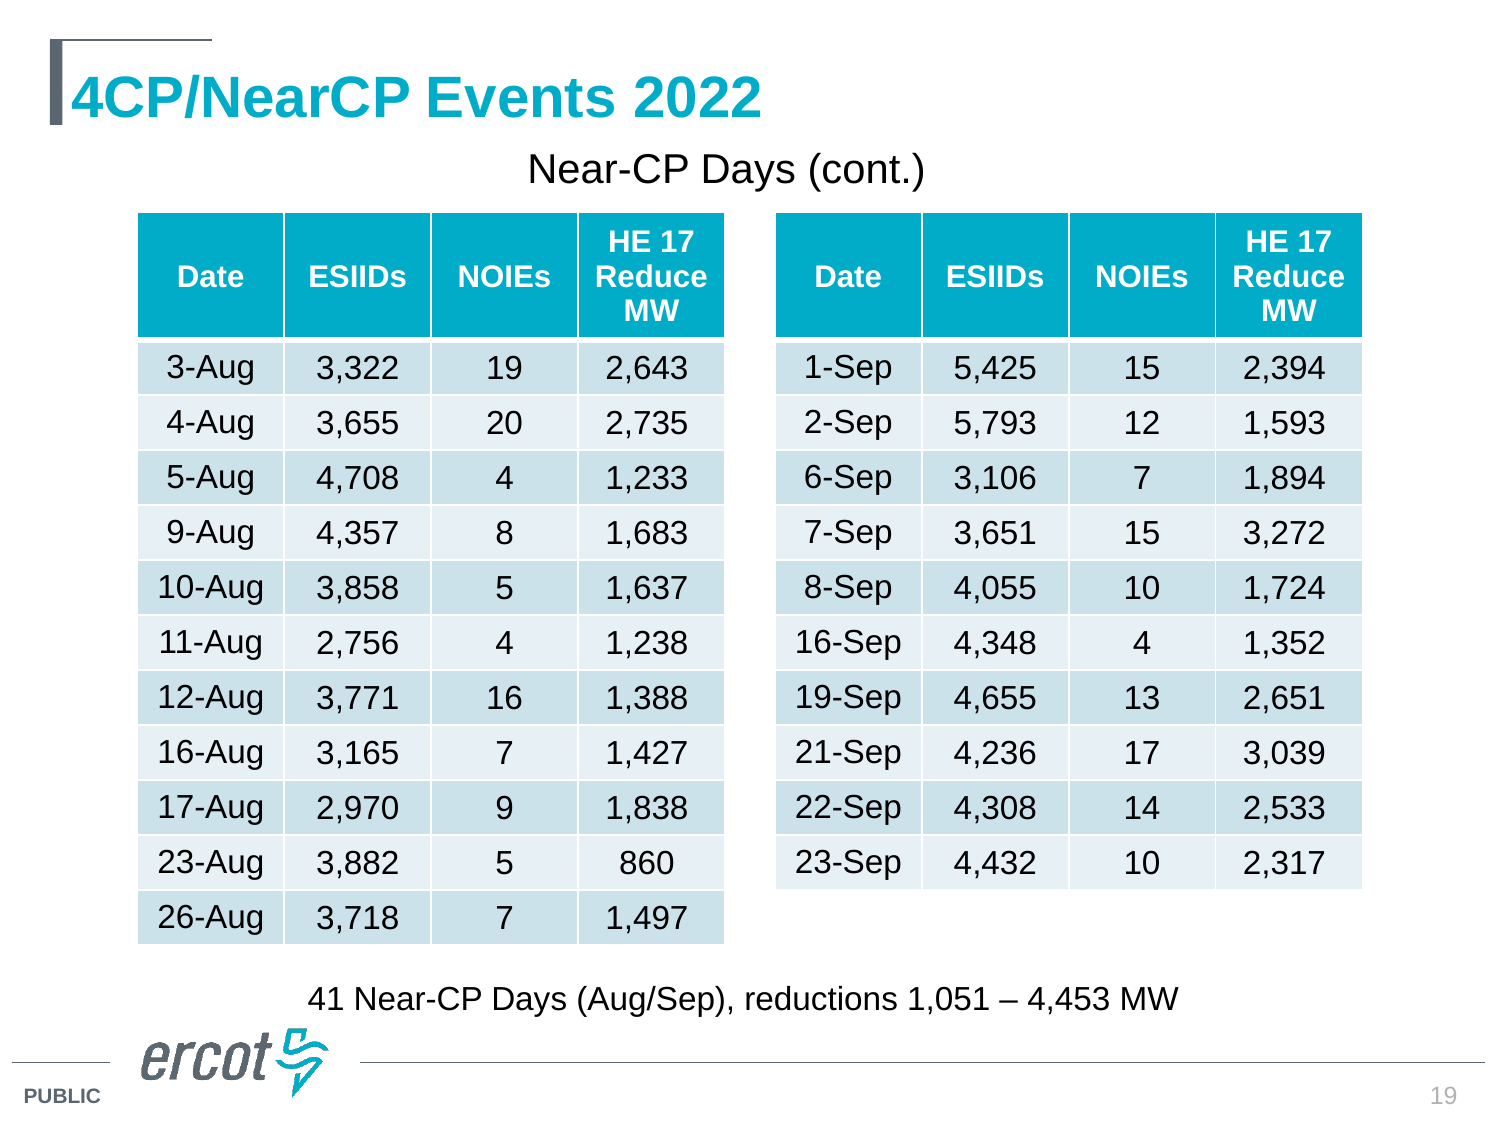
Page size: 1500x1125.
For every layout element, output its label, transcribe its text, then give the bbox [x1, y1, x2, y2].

table_cell 20 [432, 396, 577, 449]
table_cell 17 [1070, 726, 1215, 779]
table_cell 3,106 [923, 451, 1068, 504]
title 4CP/NearCP Events 2022 [56, 52, 1444, 138]
table_cell 2,735 [579, 396, 724, 449]
table_cell 1,352 [1216, 616, 1362, 669]
table_cell 4 [1070, 616, 1215, 669]
table_cell 8 [432, 506, 577, 559]
table_cell 4-Aug [138, 396, 283, 449]
table_cell 2,643 [579, 343, 724, 394]
table_cell 6-Sep [776, 451, 921, 504]
table_cell 1-Sep [776, 343, 921, 394]
table_cell 10 [1070, 561, 1215, 614]
table_cell 5 [432, 561, 577, 614]
table_cell 15 [1070, 506, 1215, 559]
table_header Date [138, 213, 283, 337]
table_cell 4,236 [923, 726, 1068, 779]
table_cell 8-Sep [776, 561, 921, 614]
text_box Near-CP Days (cont.) [512, 134, 988, 200]
table_cell 3,651 [923, 506, 1068, 559]
table_header NOIEs [1070, 213, 1215, 337]
table_cell 12 [1070, 396, 1215, 449]
table_cell 3,322 [285, 343, 430, 394]
table_cell 11-Aug [138, 616, 283, 669]
table_cell 3-Aug [138, 343, 283, 394]
table_cell 3,272 [1216, 506, 1362, 559]
table_cell 1,724 [1216, 561, 1362, 614]
table_cell 23-Sep [776, 836, 921, 889]
table_cell 1,838 [579, 781, 724, 834]
table_cell 2,317 [1216, 836, 1362, 889]
table_cell 2,533 [1216, 781, 1362, 834]
table_cell 7 [432, 891, 577, 944]
table_cell 19-Sep [776, 671, 921, 724]
table_header NOIEs [432, 213, 577, 337]
table_cell 3,882 [285, 836, 430, 889]
table_cell 1,637 [579, 561, 724, 614]
table_cell 1,593 [1216, 396, 1362, 449]
table_cell 16-Aug [138, 726, 283, 779]
table_cell 4,055 [923, 561, 1068, 614]
table_cell 4,308 [923, 781, 1068, 834]
table_cell 3,039 [1216, 726, 1362, 779]
table_cell 10 [1070, 836, 1215, 889]
table_cell 3,858 [285, 561, 430, 614]
table_cell 5,425 [923, 343, 1068, 394]
table_cell 14 [1070, 781, 1215, 834]
table_cell 2,394 [1216, 343, 1362, 394]
table_cell 4,357 [285, 506, 430, 559]
table_cell 3,771 [285, 671, 430, 724]
table_cell 4,432 [923, 836, 1068, 889]
table_cell 17-Aug [138, 781, 283, 834]
table_cell 1,683 [579, 506, 724, 559]
table_cell 1,427 [579, 726, 724, 779]
table_cell 5-Aug [138, 451, 283, 504]
table_cell 5 [432, 836, 577, 889]
table_cell 9-Aug [138, 506, 283, 559]
table_cell 1,894 [1216, 451, 1362, 504]
table_header Date [776, 213, 921, 337]
table_header HE 17 Reduce MW [1216, 213, 1362, 337]
table_cell 19 [432, 343, 577, 394]
table_cell 4 [432, 451, 577, 504]
table_cell 26-Aug [138, 891, 283, 944]
table_cell 22-Sep [776, 781, 921, 834]
table_cell 860 [579, 836, 724, 889]
table_cell 16-Sep [776, 616, 921, 669]
table_cell 3,655 [285, 396, 430, 449]
text_box 41 Near-CP Days (Aug/Sep), reductions 1,051 – 4,453 MW [287, 969, 1200, 1025]
table_cell 4,348 [923, 616, 1068, 669]
table_cell 21-Sep [776, 726, 921, 779]
table_cell 7 [432, 726, 577, 779]
table_cell 3,165 [285, 726, 430, 779]
table_cell 13 [1070, 671, 1215, 724]
table_cell 1,238 [579, 616, 724, 669]
table_cell 7 [1070, 451, 1215, 504]
table_cell 4,655 [923, 671, 1068, 724]
table_cell 4,708 [285, 451, 430, 504]
table_cell 23-Aug [138, 836, 283, 889]
table_cell 5,793 [923, 396, 1068, 449]
table_cell 4 [432, 616, 577, 669]
table_cell 2,756 [285, 616, 430, 669]
table_cell 2,651 [1216, 671, 1362, 724]
table_cell 1,388 [579, 671, 724, 724]
picture [137, 1024, 332, 1100]
table_header ESIIDs [923, 213, 1068, 337]
table_header HE 17 Reduce MW [579, 213, 724, 337]
table_cell 9 [432, 781, 577, 834]
table_header ESIIDs [285, 213, 430, 337]
table_cell 2,970 [285, 781, 430, 834]
table_cell 1,233 [579, 451, 724, 504]
table_cell 3,718 [285, 891, 430, 944]
table_cell 16 [432, 671, 577, 724]
table_cell 10-Aug [138, 561, 283, 614]
slide_number 19 [1400, 1076, 1488, 1113]
table_cell 7-Sep [776, 506, 921, 559]
table_cell 12-Aug [138, 671, 283, 724]
table_cell 2-Sep [776, 396, 921, 449]
table_cell 1,497 [579, 891, 724, 944]
table_cell 15 [1070, 343, 1215, 394]
